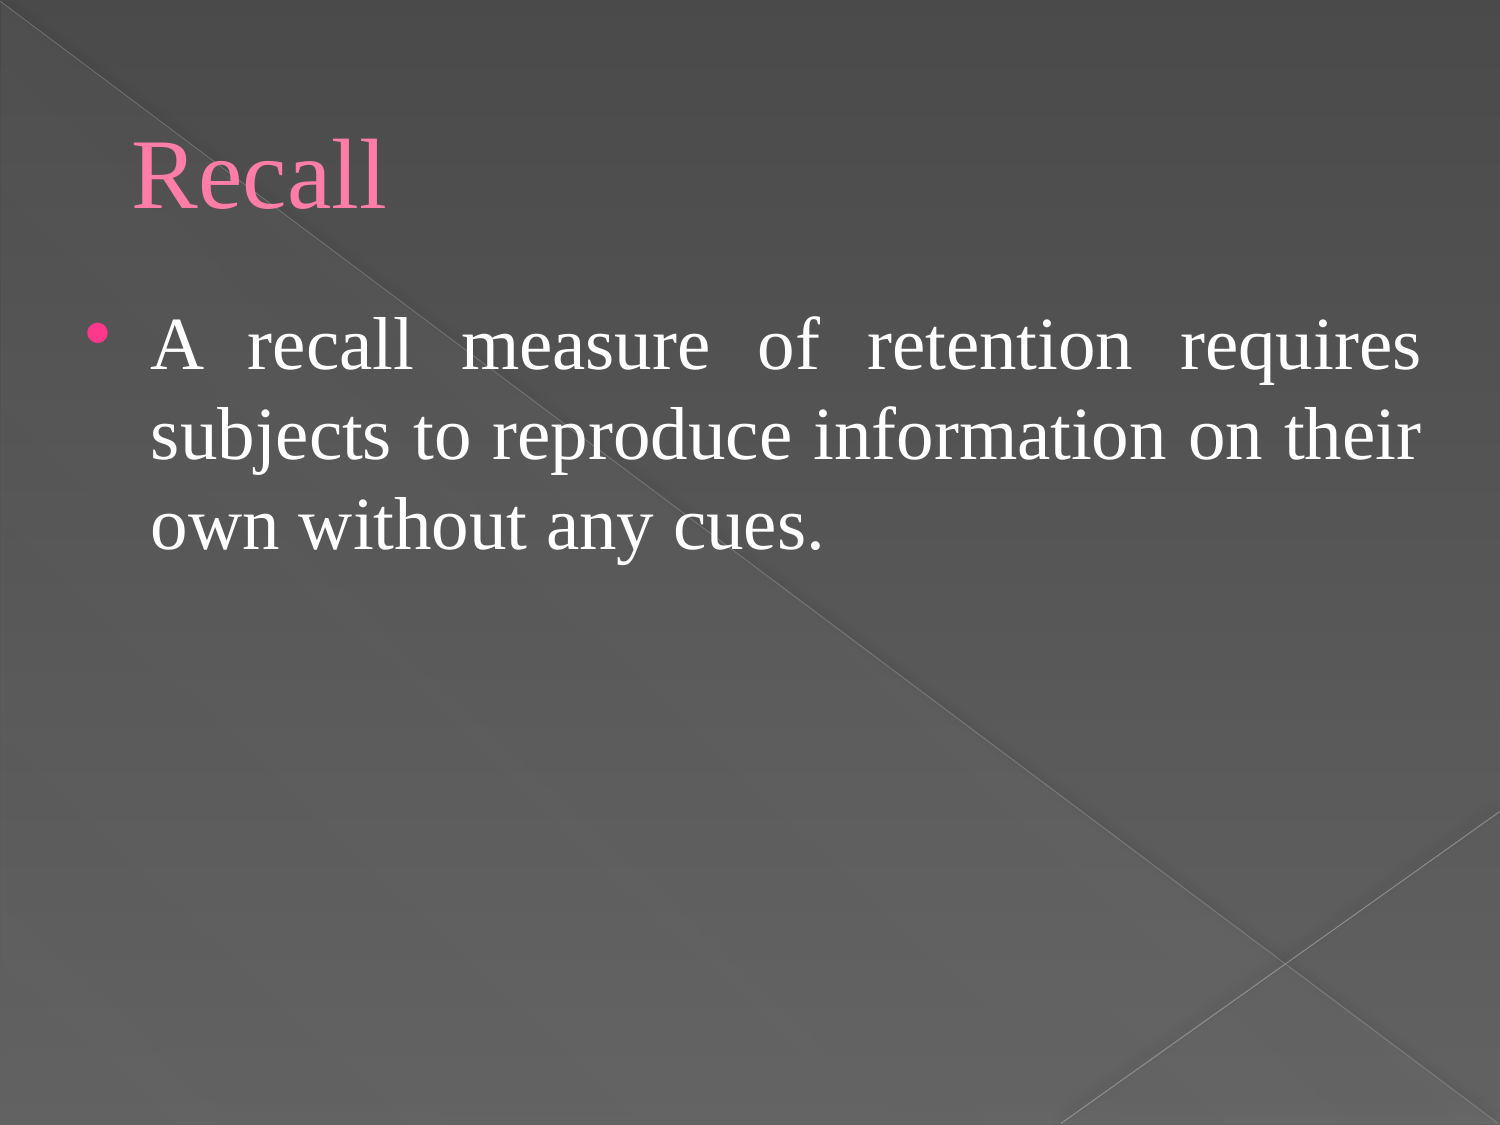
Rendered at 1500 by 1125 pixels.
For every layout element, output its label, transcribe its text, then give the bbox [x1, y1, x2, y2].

list A recall measure of retention requires subjects to reproduce information on their own without any cues. [62, 287, 1438, 993]
title Recall [37, 99, 1388, 238]
